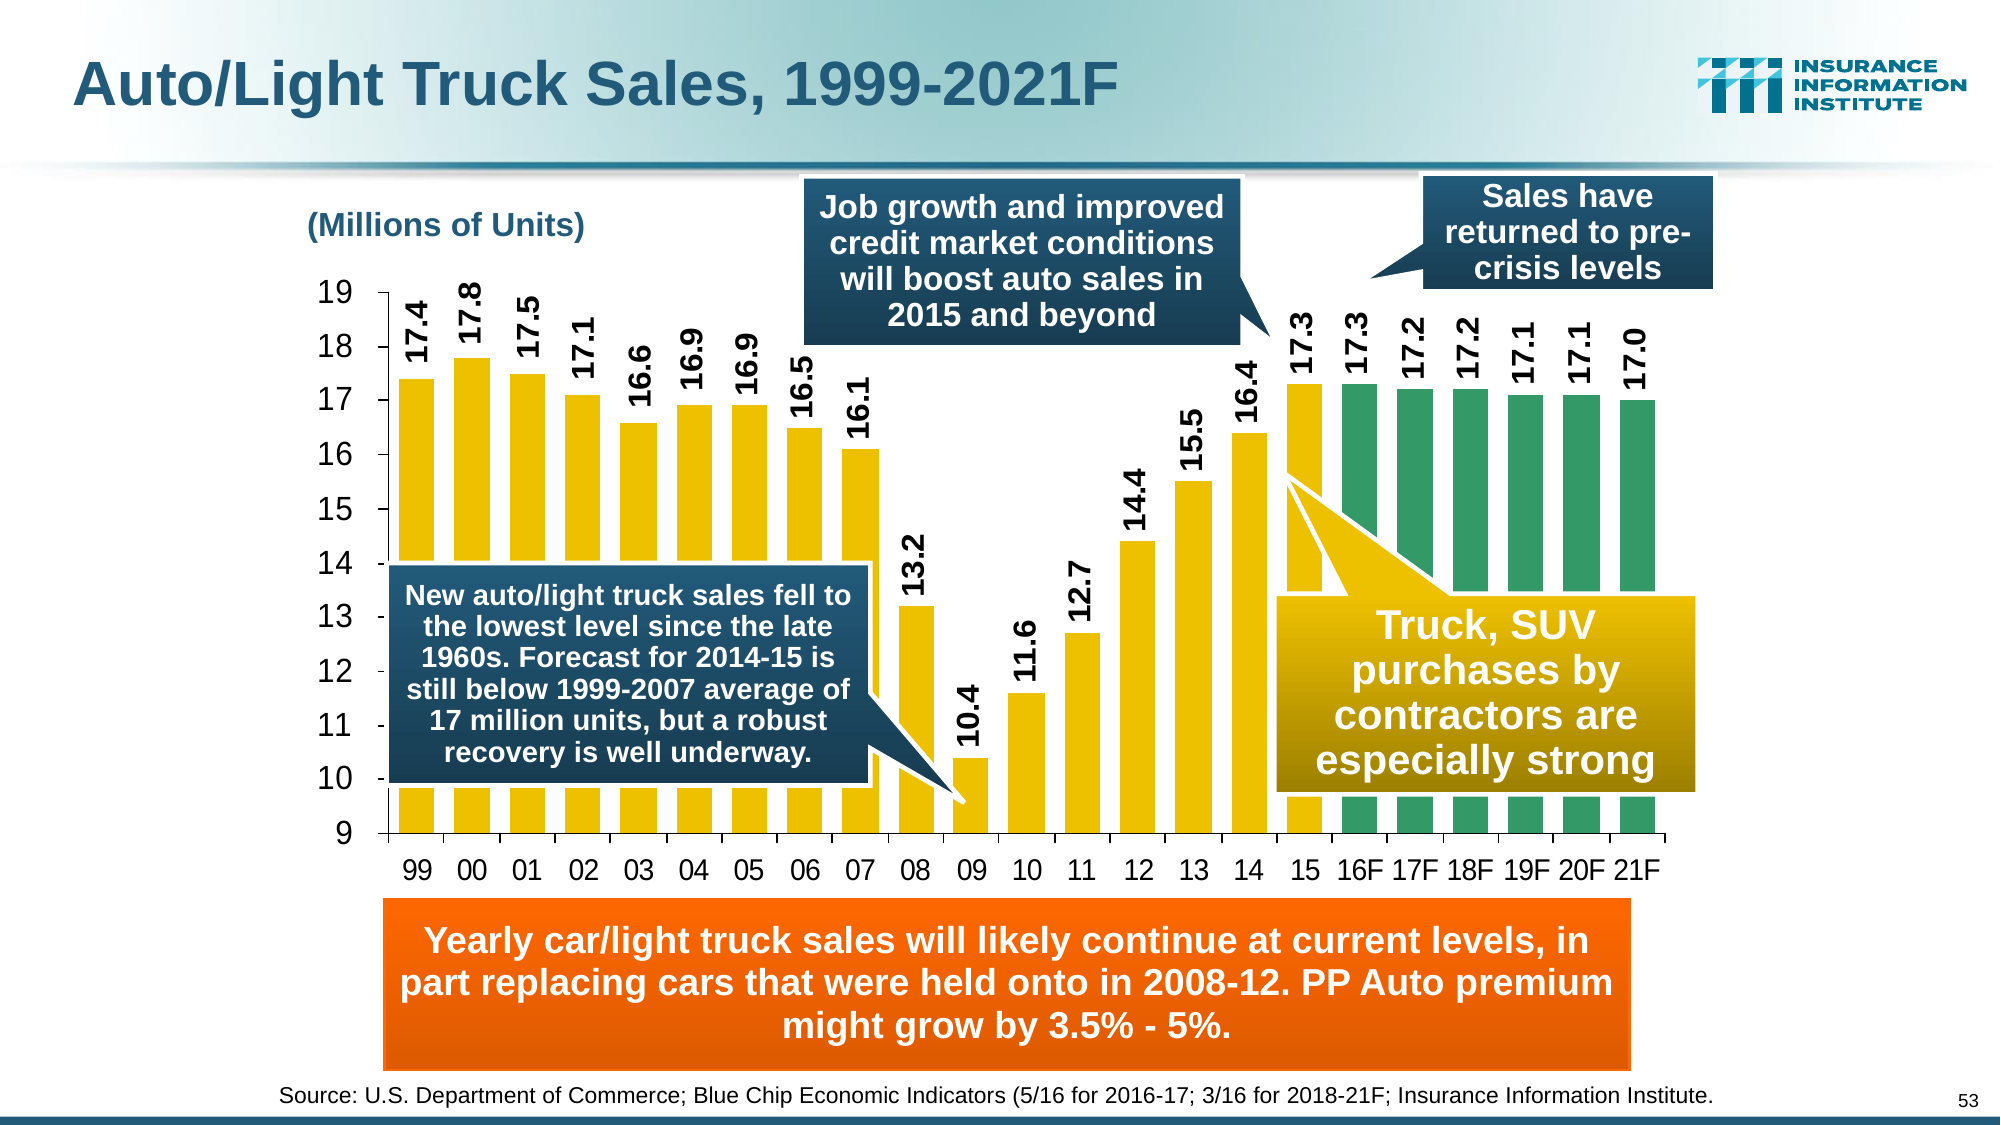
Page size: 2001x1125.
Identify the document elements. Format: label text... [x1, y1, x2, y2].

text_box Source: U.S. Department of Commerce; Blue Chip Economic Indicators (5/16 for 2016-17; 3/16 for 2018-21F; Insurance Information Institute. [218, 1085, 1727, 1125]
text_box Sales have returned to pre-crisis levels [1420, 173, 1716, 292]
text_box Yearly car/light truck sales will likely continue at current levels, in part replacing cars that were held onto in 2008-12. PP Auto premium might grow by 3.5% - 5%. [384, 926, 1630, 1070]
slide_number 53 [1880, 1091, 1980, 1112]
text_box Truck, SUV purchases by contractors are especially strong [1680, 593, 1698, 795]
title Auto/Light Truck Sales, 1999-2021F [64, 14, 1685, 157]
text_box Job growth and improved credit market conditions will boost auto sales in 2015 and beyond [801, 176, 1243, 205]
picture [0, 0, 2000, 189]
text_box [303, 207, 1675, 919]
